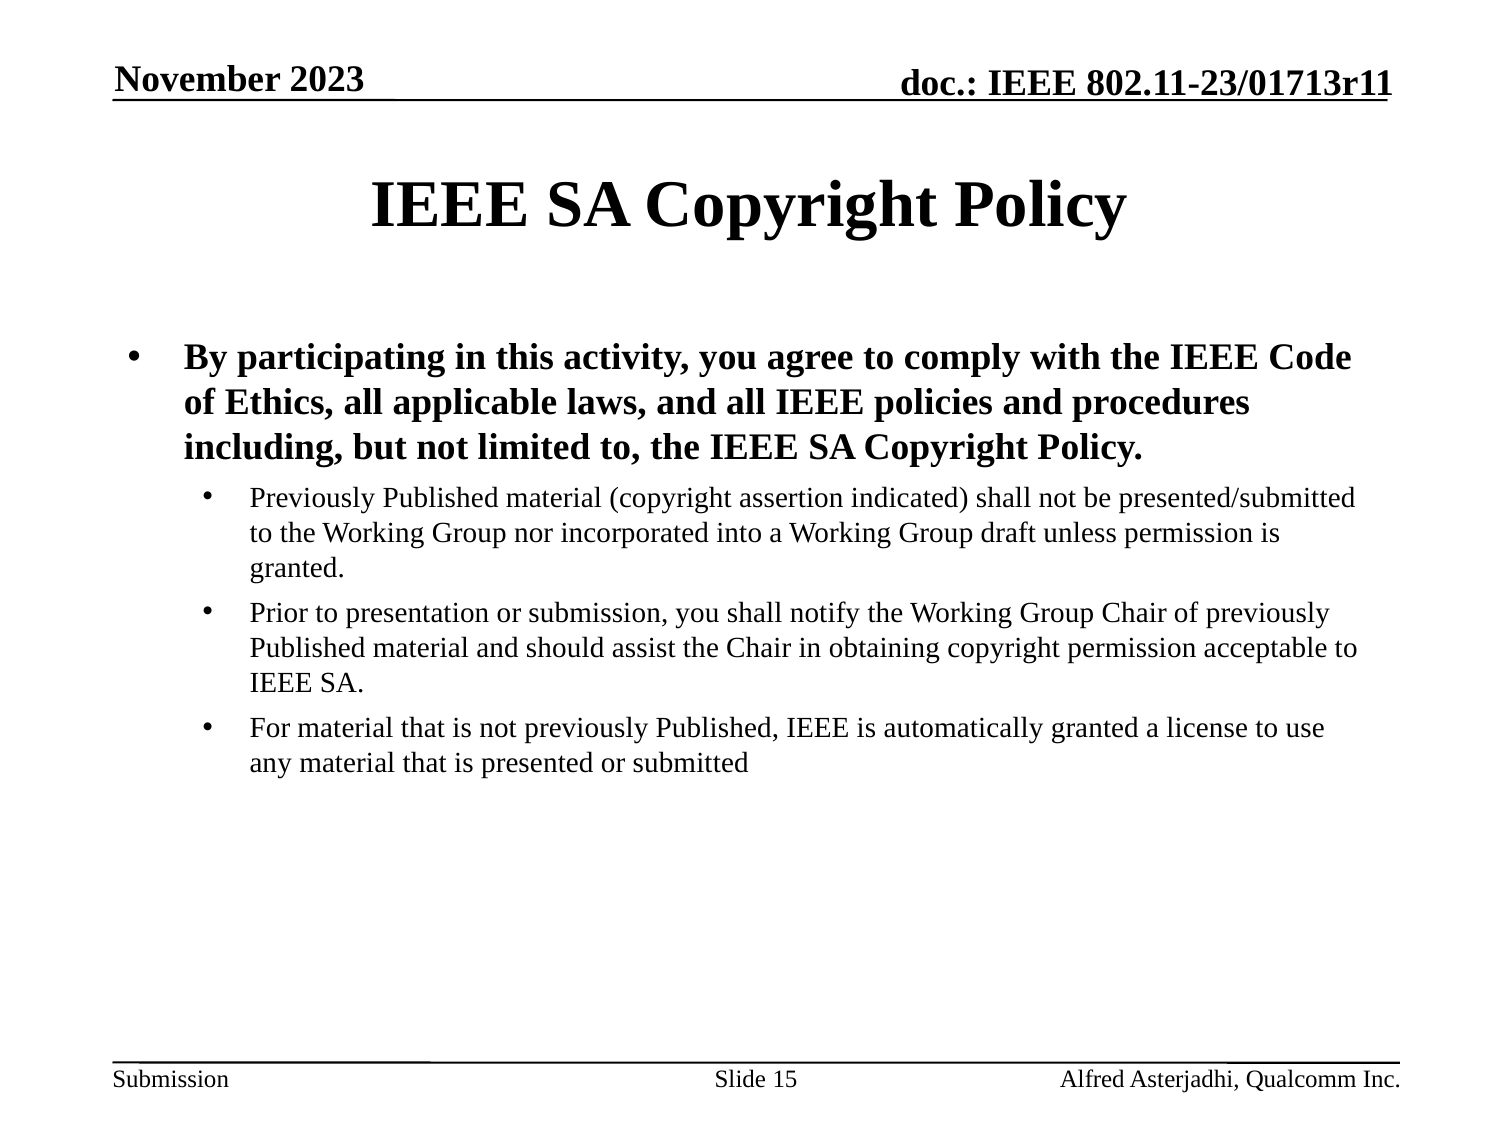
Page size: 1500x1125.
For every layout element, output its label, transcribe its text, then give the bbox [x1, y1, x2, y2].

list By participating in this activity, you agree to comply with the IEEE Code of Ethics, all applicable laws, and all IEEE policies and procedures including, but not limited to, the IEEE SA Copyright Policy. Previously Published material (copyright assertion indicated) shall not be presented/submitted to the Working Group nor incorporated into a Working Group draft unless permission is granted. Prior to presentation or submission, you shall notify the Working Group Chair of previously Published material and should assist the Chair in obtaining copyright permission acceptable to IEEE SA. For material that is not previously Published, IEEE is automatically granted a license to use any material that is presented or submitted [112, 324, 1388, 1000]
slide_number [114, 54, 423, 100]
title IEEE SA Copyright Policy [112, 112, 1388, 288]
slide_number Slide 15 [712, 1061, 800, 1123]
footer Alfred Asterjadhi, Qualcomm Inc. [878, 1061, 1402, 1093]
